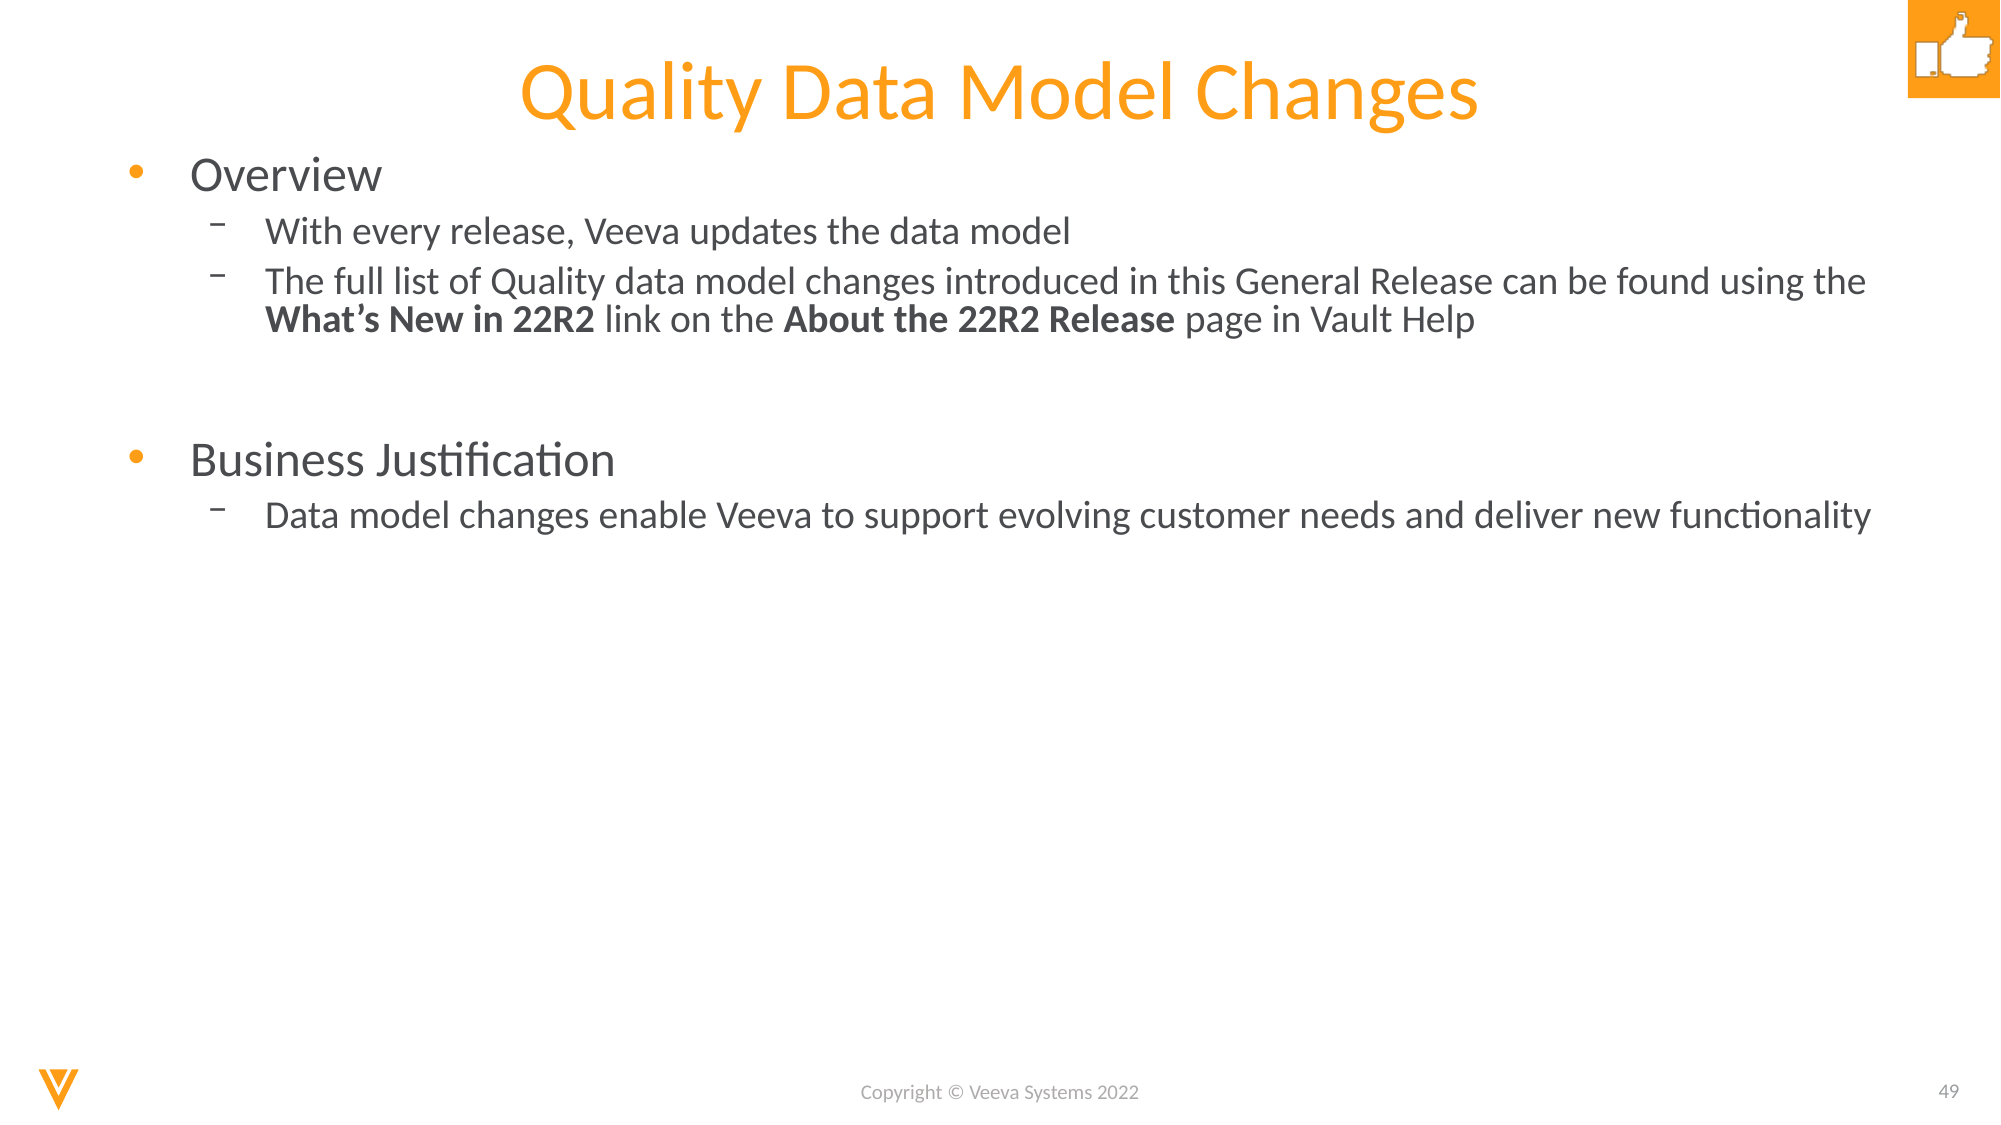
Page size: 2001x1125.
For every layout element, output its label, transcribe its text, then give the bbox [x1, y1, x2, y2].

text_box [1907, 0, 2000, 99]
list Overview With every release, Veeva updates the data model The full list of Quality data model changes introduced in this General Release can be found using the What’s New in 22R2 link on the About the 22R2 Release page in Vault Help Business Justification Data model changes enable Veeva to support evolving customer needs and deliver new functionality [100, 145, 1920, 1034]
title Quality Data Model Changes [45, 19, 1955, 179]
